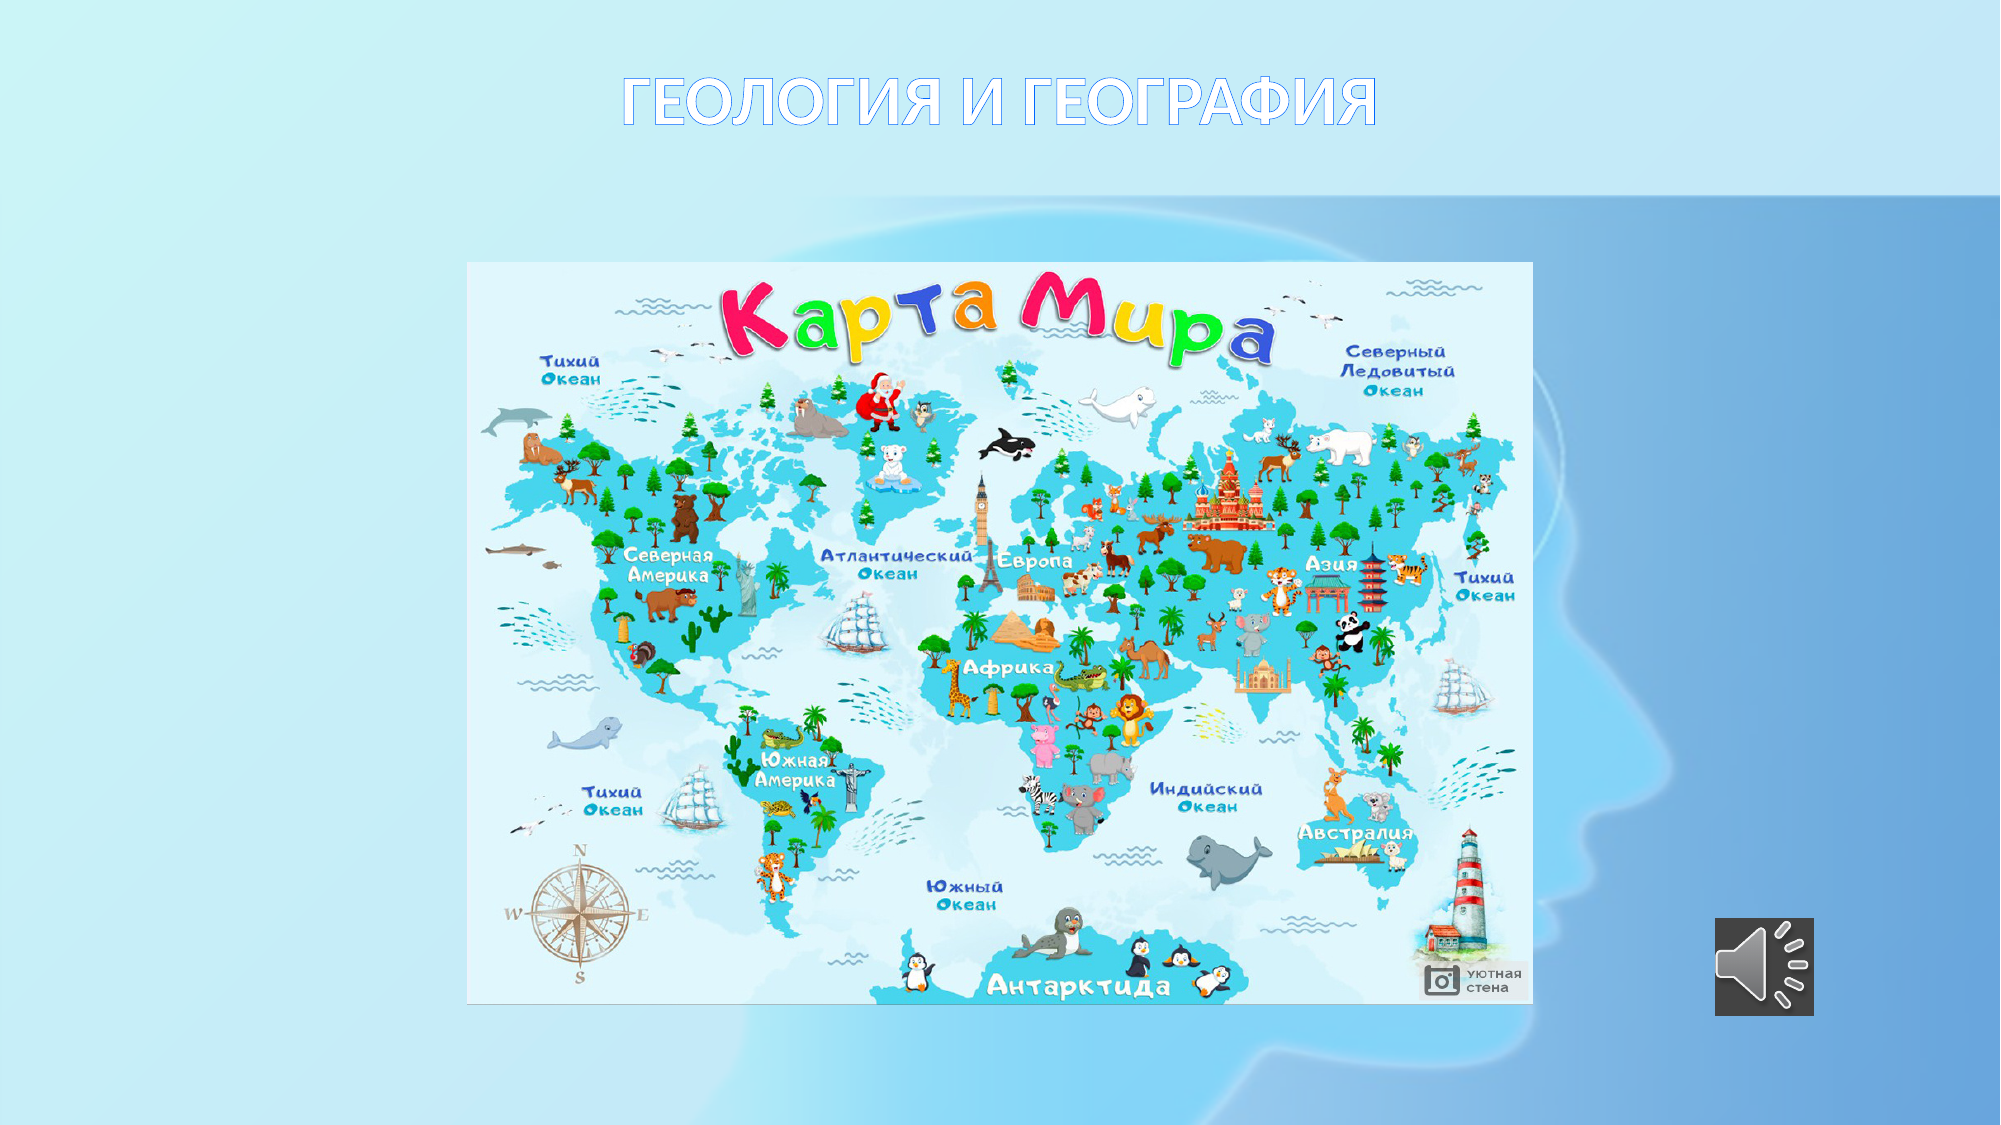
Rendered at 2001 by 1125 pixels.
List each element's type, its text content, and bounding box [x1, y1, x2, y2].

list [467, 262, 1533, 1006]
title ГЕОЛОГИЯ И ГЕОГРАФИЯ [99, 45, 1900, 233]
picture [0, 0, 2000, 1125]
